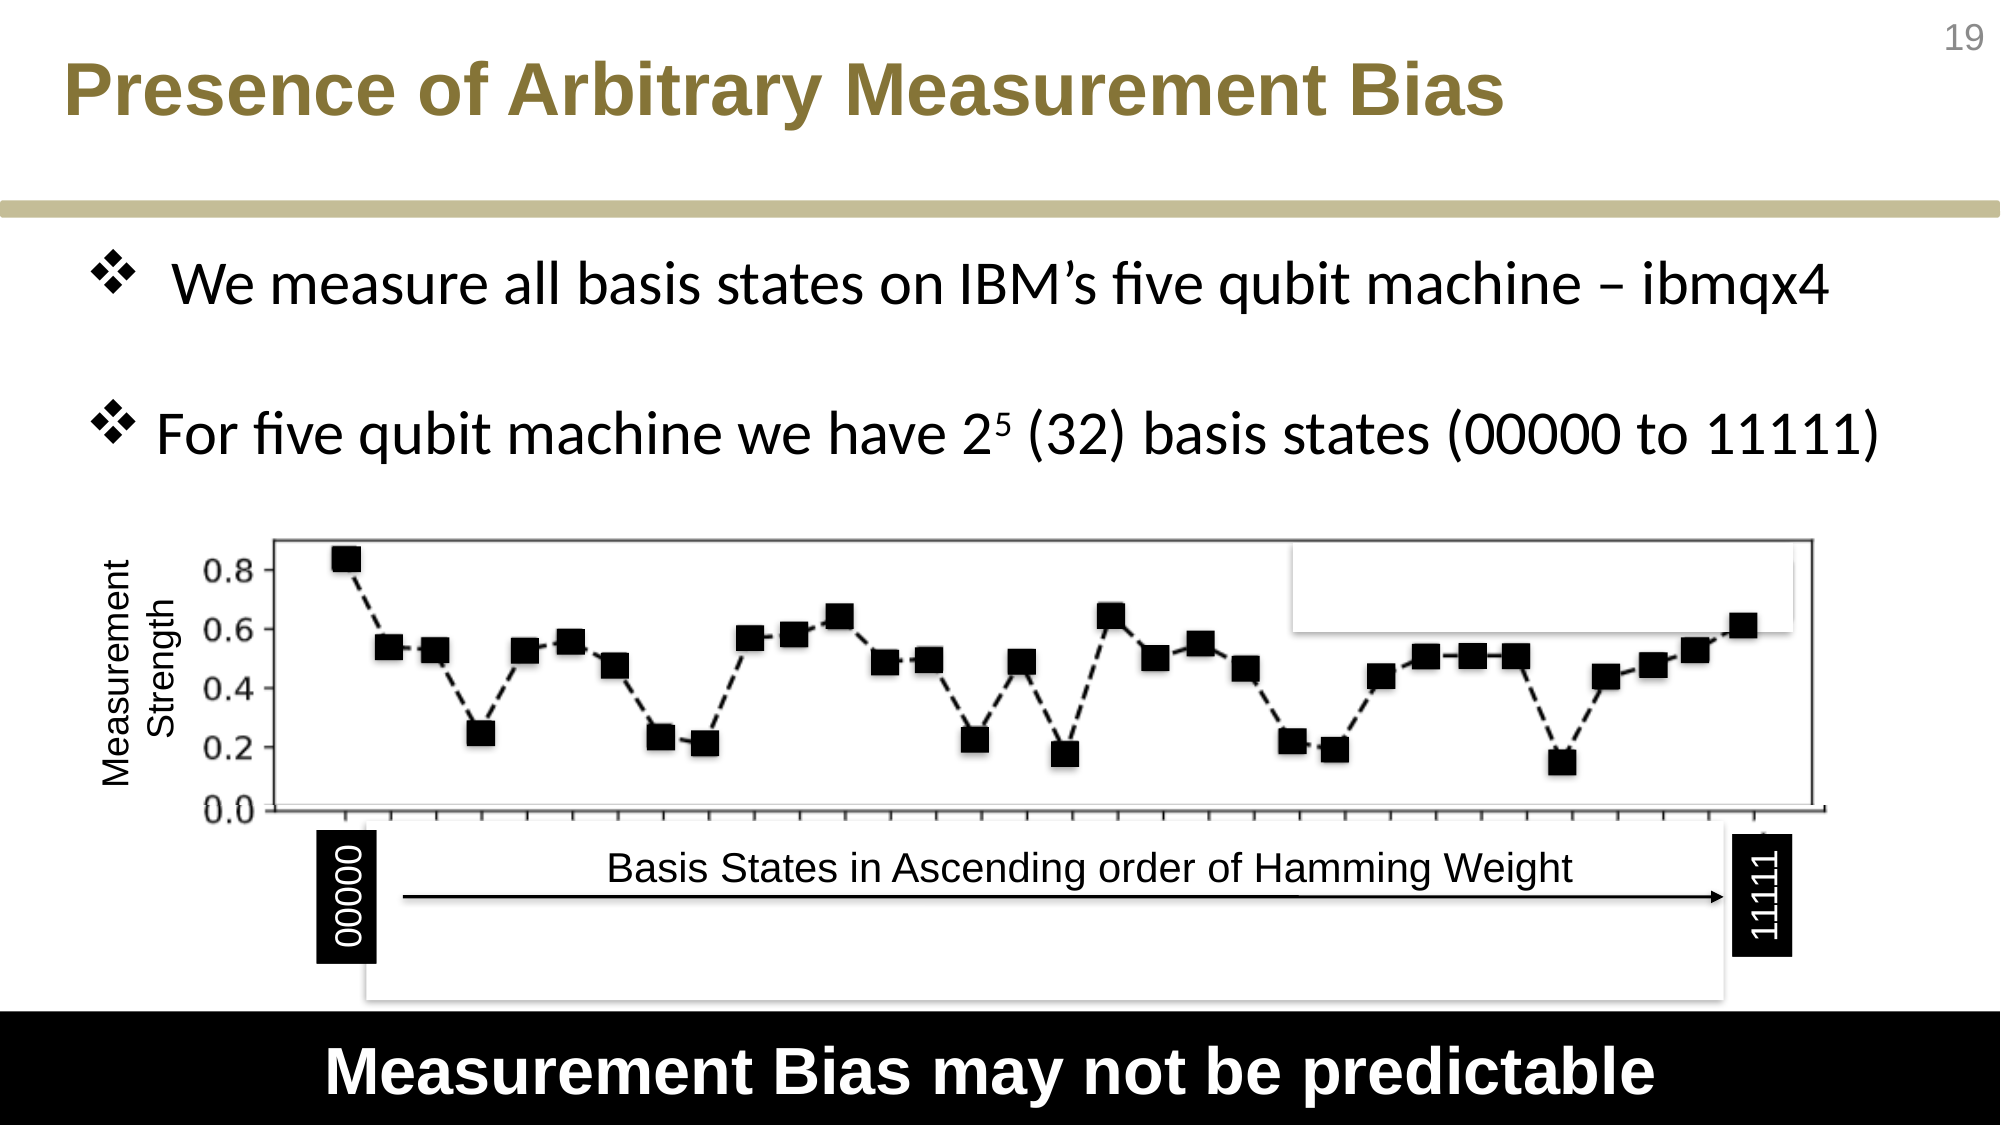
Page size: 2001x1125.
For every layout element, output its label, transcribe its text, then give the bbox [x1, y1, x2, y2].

title Presence of Arbitrary Measurement Bias [49, 33, 1763, 221]
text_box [123, 486, 1876, 1039]
slide_number 19 [1920, 0, 2000, 72]
text_box Measurement Strength [83, 534, 117, 804]
text_box We measure all basis states on IBM’s five qubit machine – ibmqx4 For five qubit machine we have 25 (32) basis states (00000 to 11111) [70, 234, 1917, 625]
text_box Measurement Bias may not be predictable [0, 1009, 2000, 1125]
